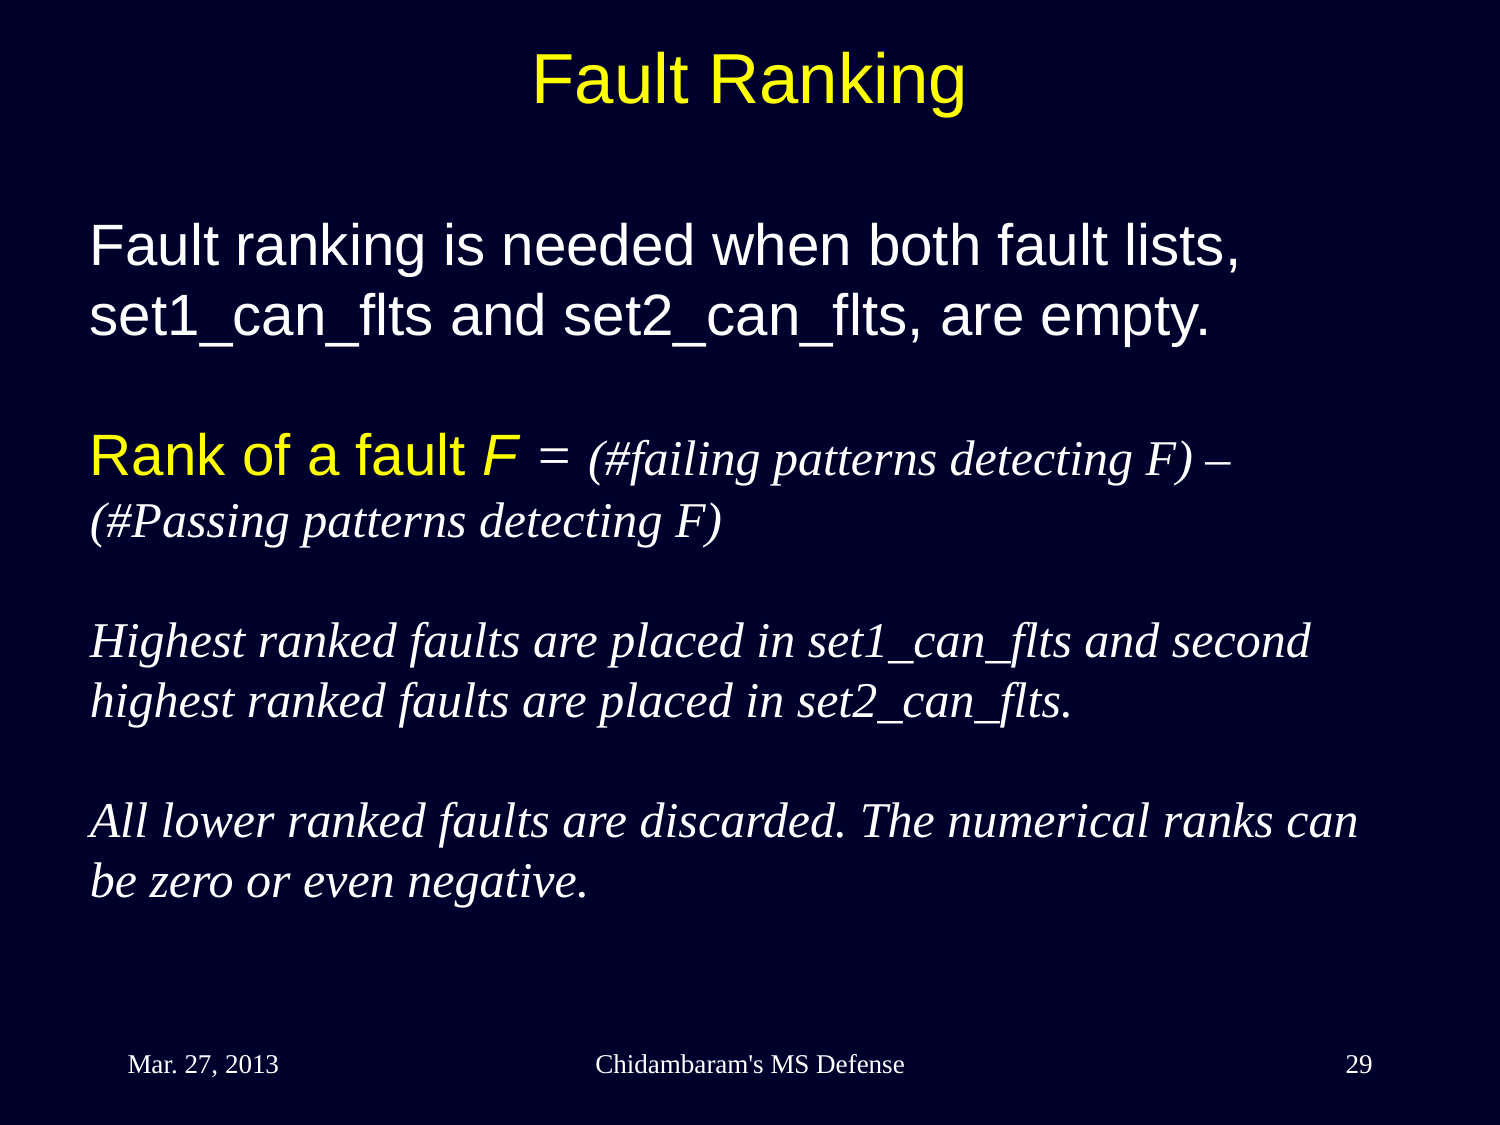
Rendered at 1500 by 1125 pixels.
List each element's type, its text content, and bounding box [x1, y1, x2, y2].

text_box Fault Ranking [74, 24, 1425, 200]
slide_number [112, 1024, 426, 1101]
slide_number 29 [1074, 1024, 1388, 1101]
footer Chidambaram's MS Defense [512, 1024, 988, 1101]
text_box Fault ranking is needed when both fault lists, set1_can_flts and set2_can_flts, are empty. Rank of a fault F = (#failing patterns detecting F) – (#Passing patterns detecting F) Highest ranked faults are placed in set1_can_flts and second highest ranked faults are placed in set2_can_flts. All lower ranked faults are discarded. The numerical ranks can be zero or even negative. [74, 200, 1425, 1000]
